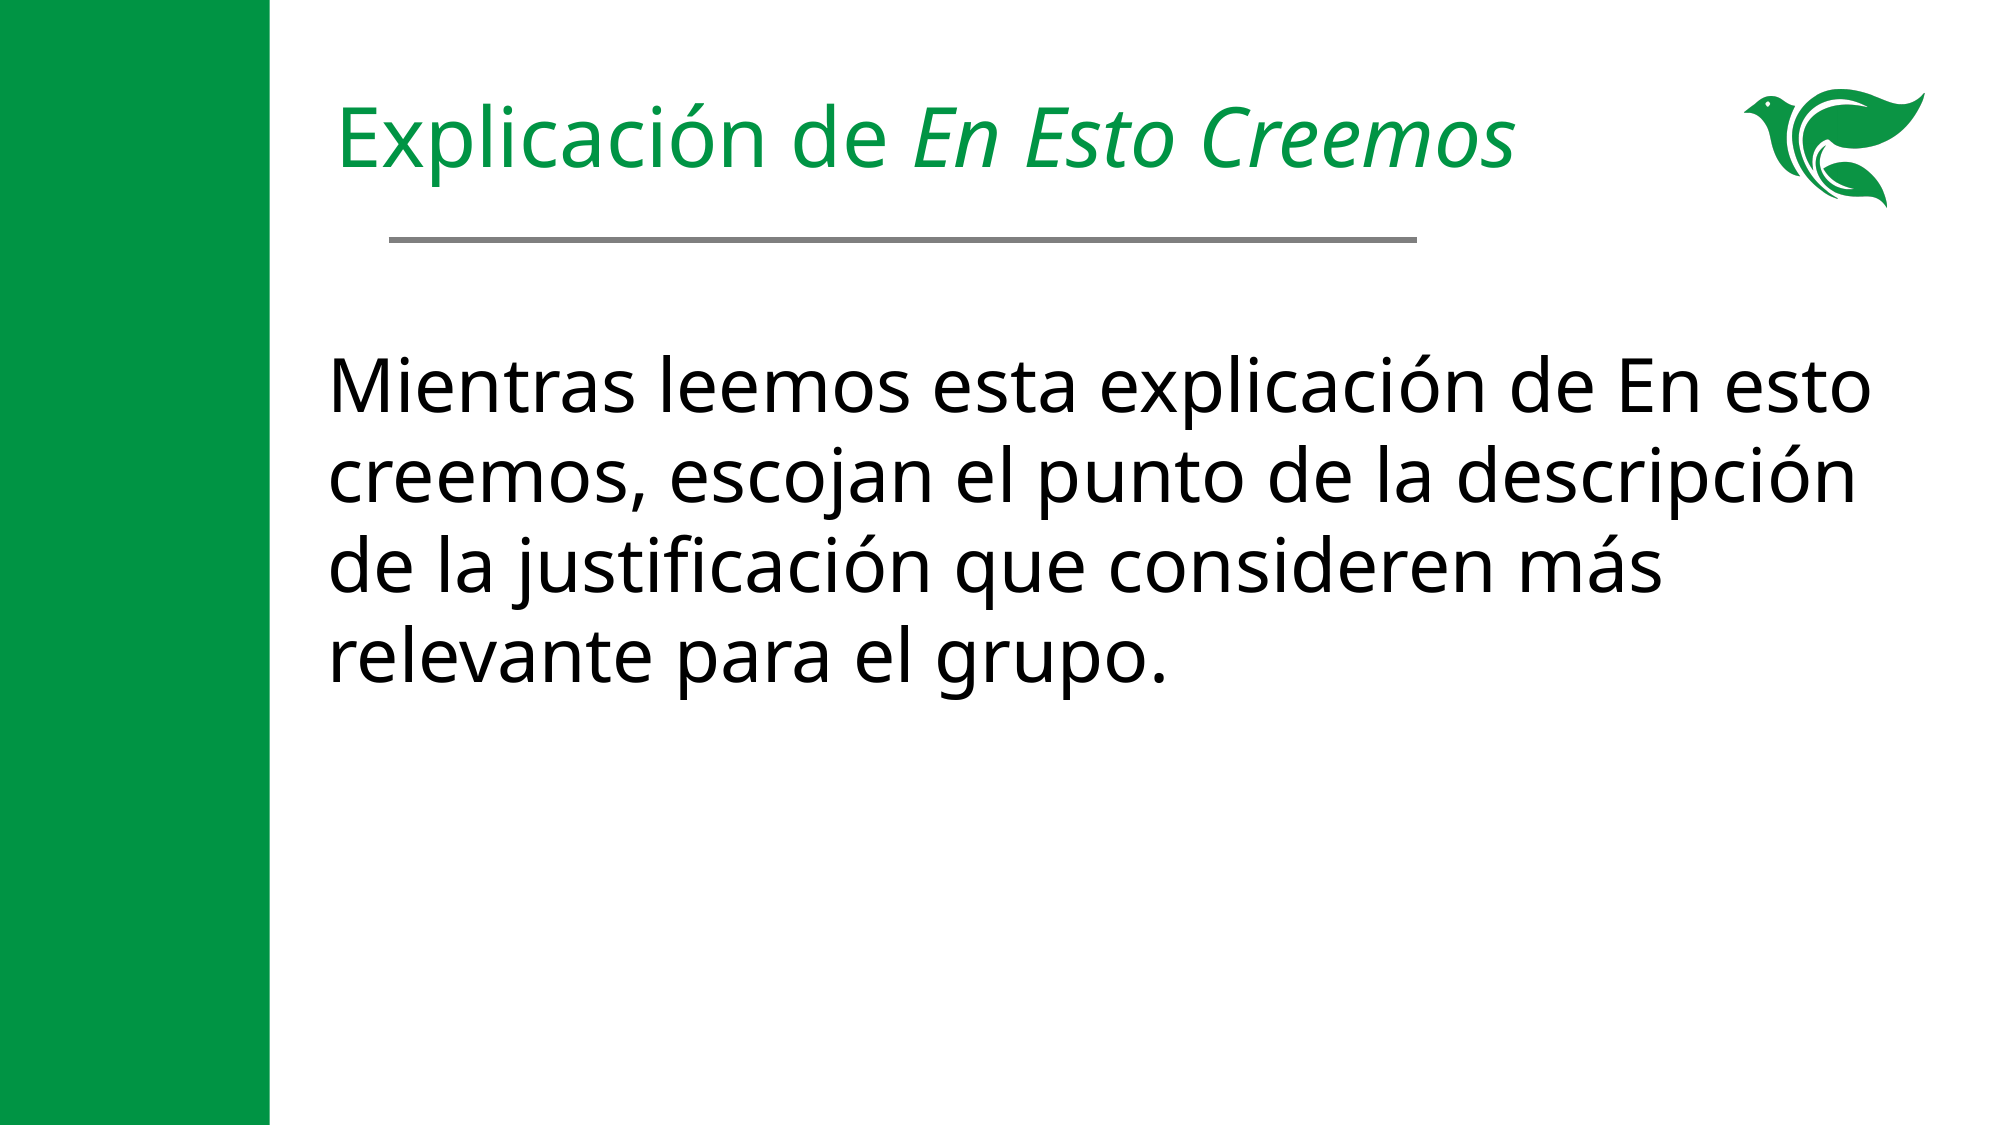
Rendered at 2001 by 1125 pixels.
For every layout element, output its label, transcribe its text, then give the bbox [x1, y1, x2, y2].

picture [1722, 47, 1953, 240]
text_box Mientras leemos esta explicación de En esto creemos, escojan el punto de la descripción de la justificación que consideren más relevante para el grupo. [312, 330, 1952, 808]
text_box [0, 0, 270, 1125]
text_box Explicación de En Esto Creemos [320, 76, 1717, 192]
